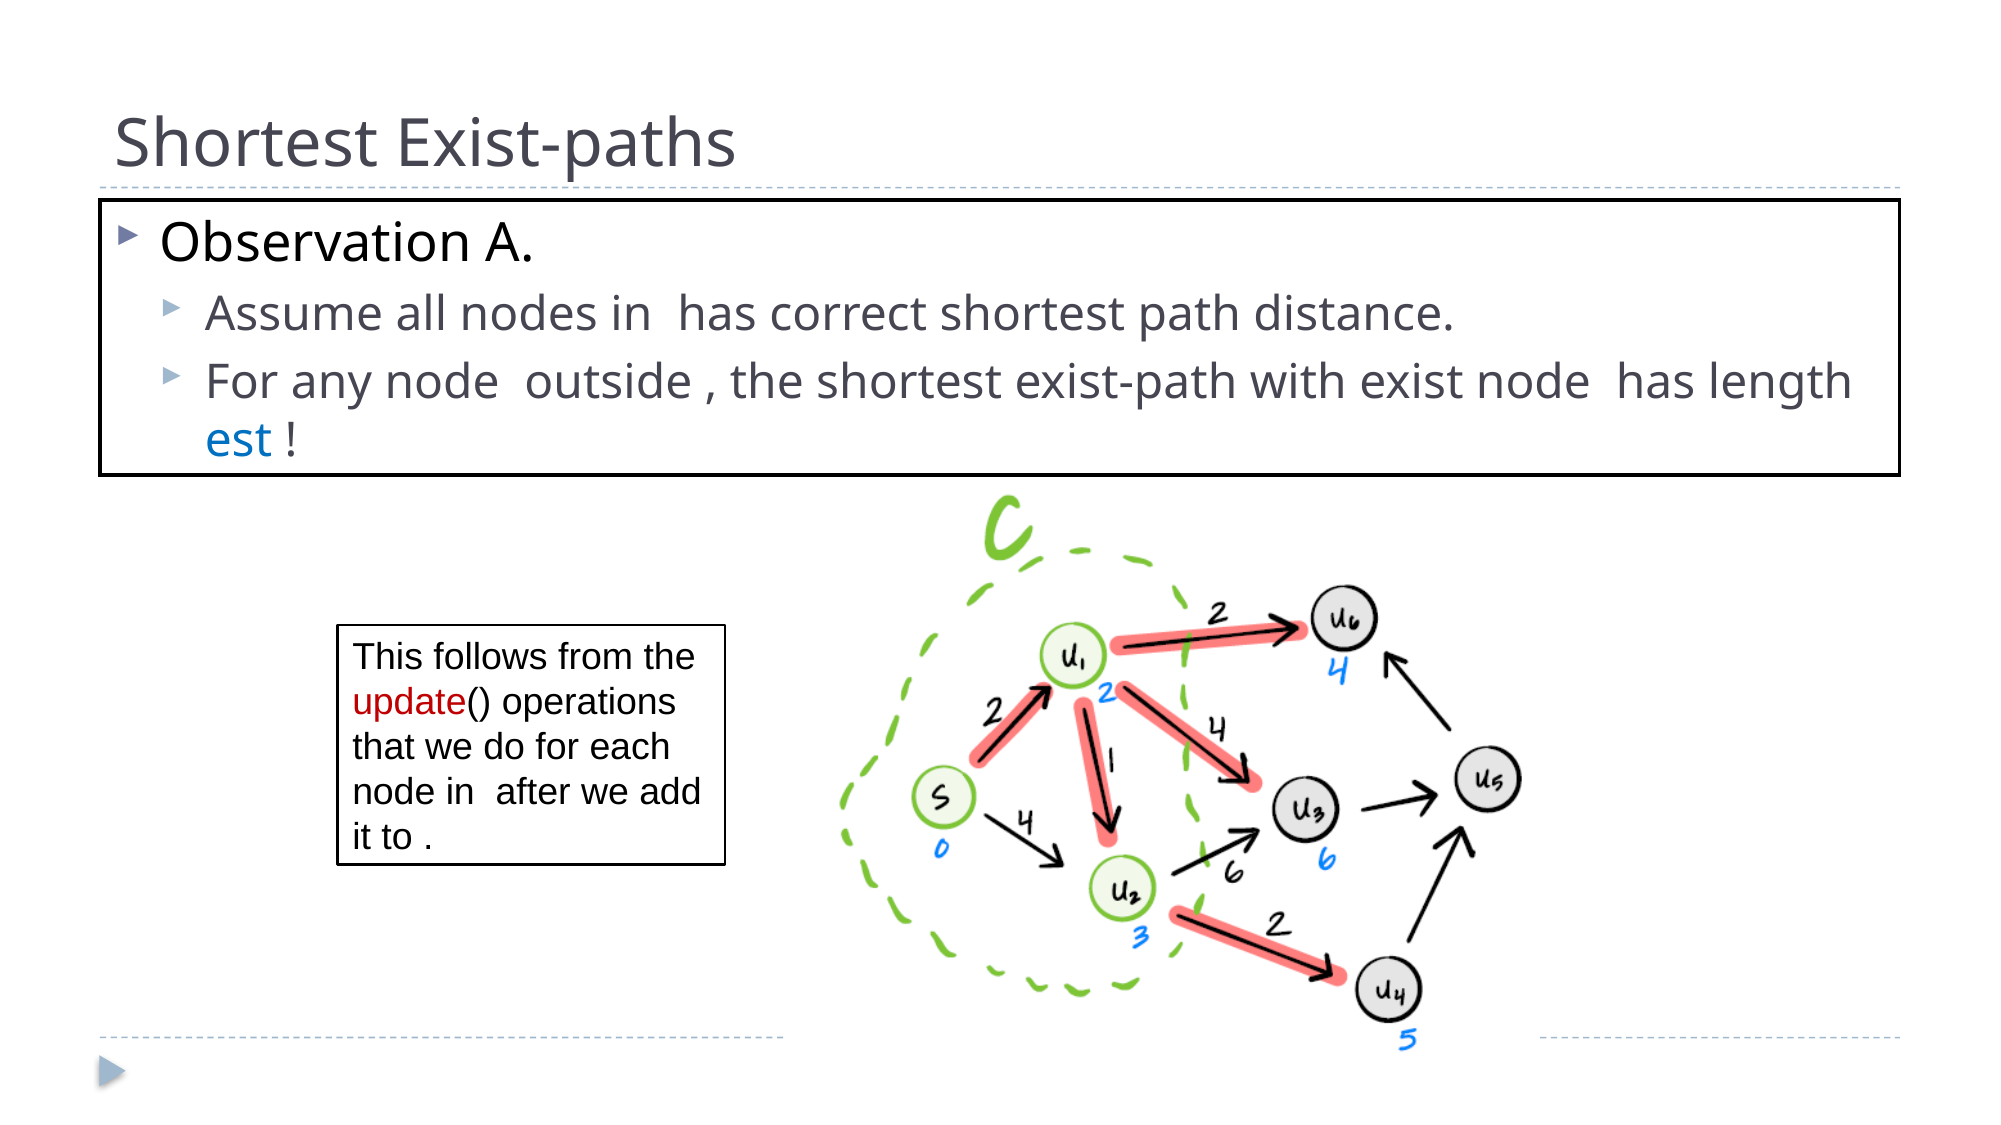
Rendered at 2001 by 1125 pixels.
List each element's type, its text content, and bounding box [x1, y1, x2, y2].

title Shortest Exist-paths [99, 24, 1901, 188]
picture [787, 483, 1537, 1063]
